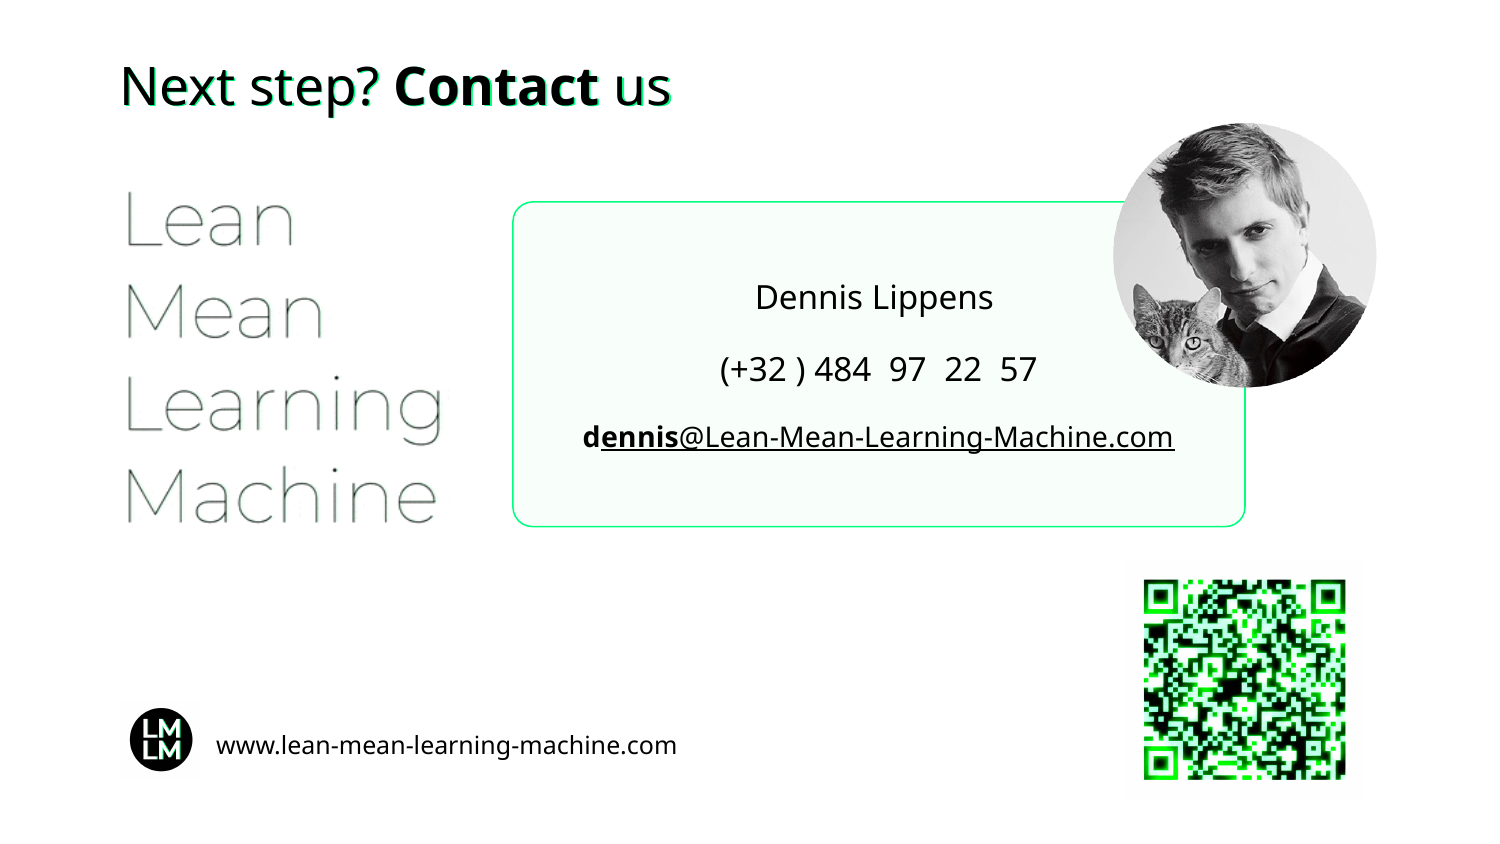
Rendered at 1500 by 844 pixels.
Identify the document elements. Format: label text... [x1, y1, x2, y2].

picture [36, 125, 650, 587]
picture [1124, 560, 1365, 801]
picture [121, 699, 201, 780]
text_box Dennis Lippens (+32 ) 484 97 22 57 dennis@Lean-Mean-Learning-Machine.com [512, 201, 1246, 527]
title Next step? Contact us [104, 37, 1458, 132]
picture [1105, 118, 1384, 392]
